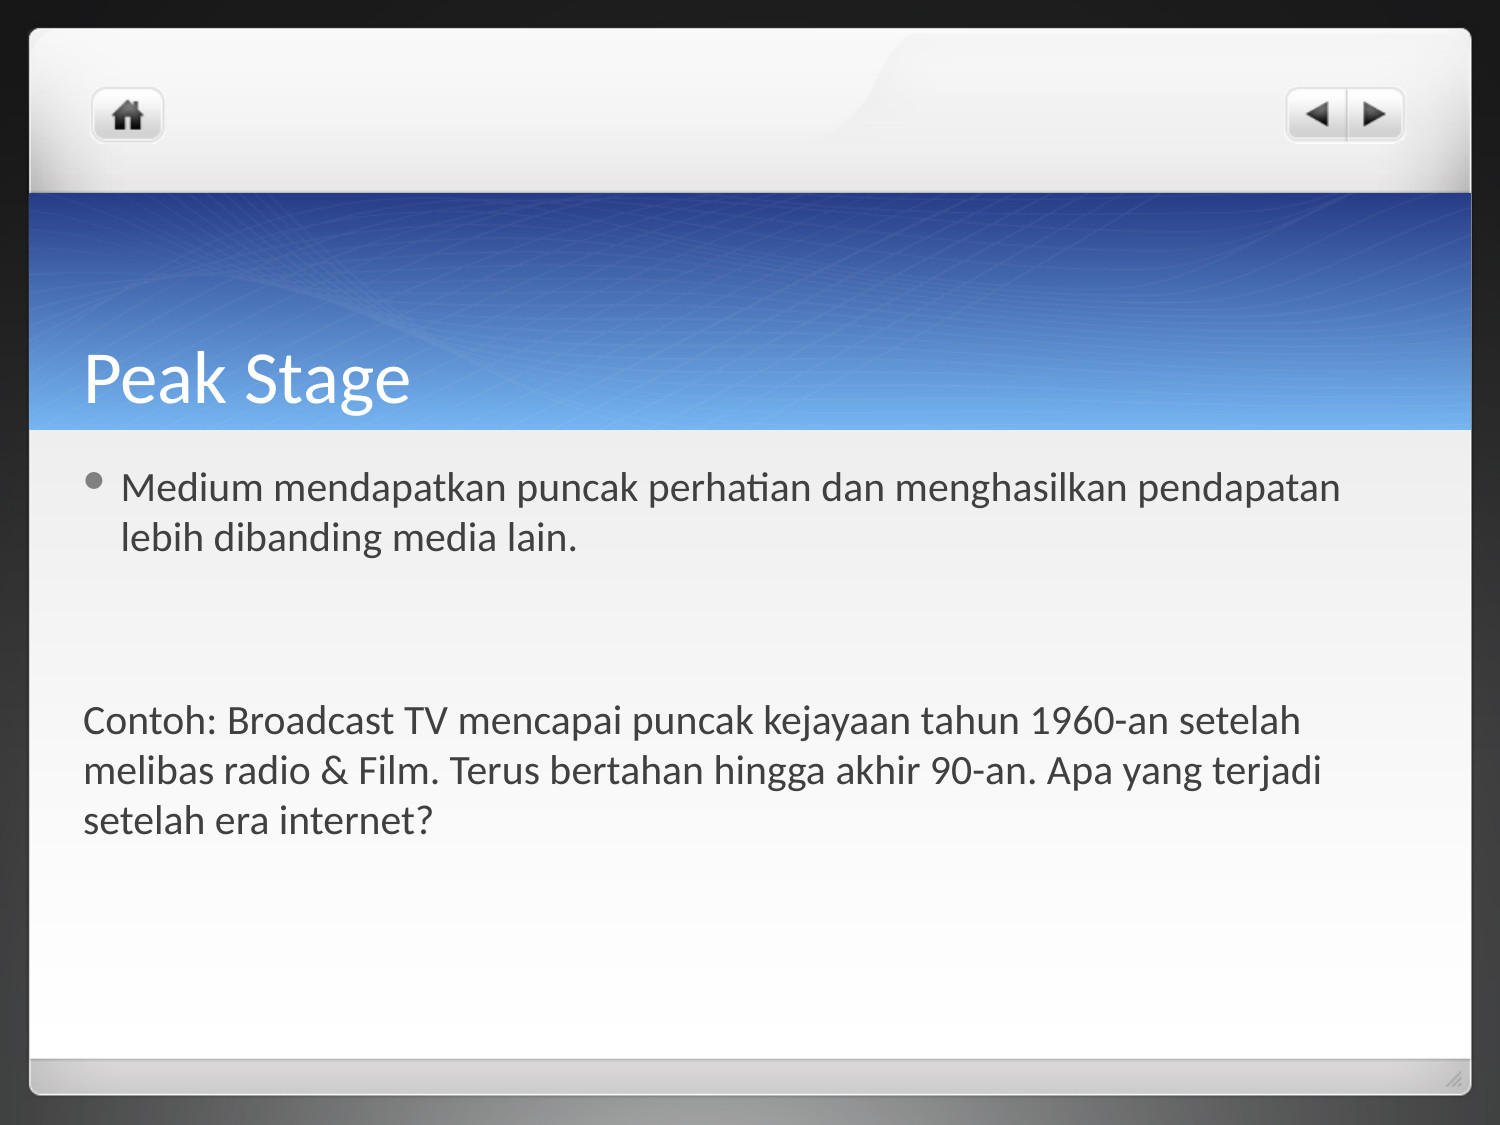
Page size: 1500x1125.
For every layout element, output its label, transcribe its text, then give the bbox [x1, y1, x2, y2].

title Peak Stage [68, 238, 1432, 427]
picture [0, 0, 1500, 1125]
list Medium mendapatkan puncak perhatian dan menghasilkan pendapatan lebih dibanding media lain. Contoh: Broadcast TV mencapai puncak kejayaan tahun 1960-an setelah melibas radio & Film. Terus bertahan hingga akhir 90-an. Apa yang terjadi setelah era internet? [68, 452, 1432, 1025]
